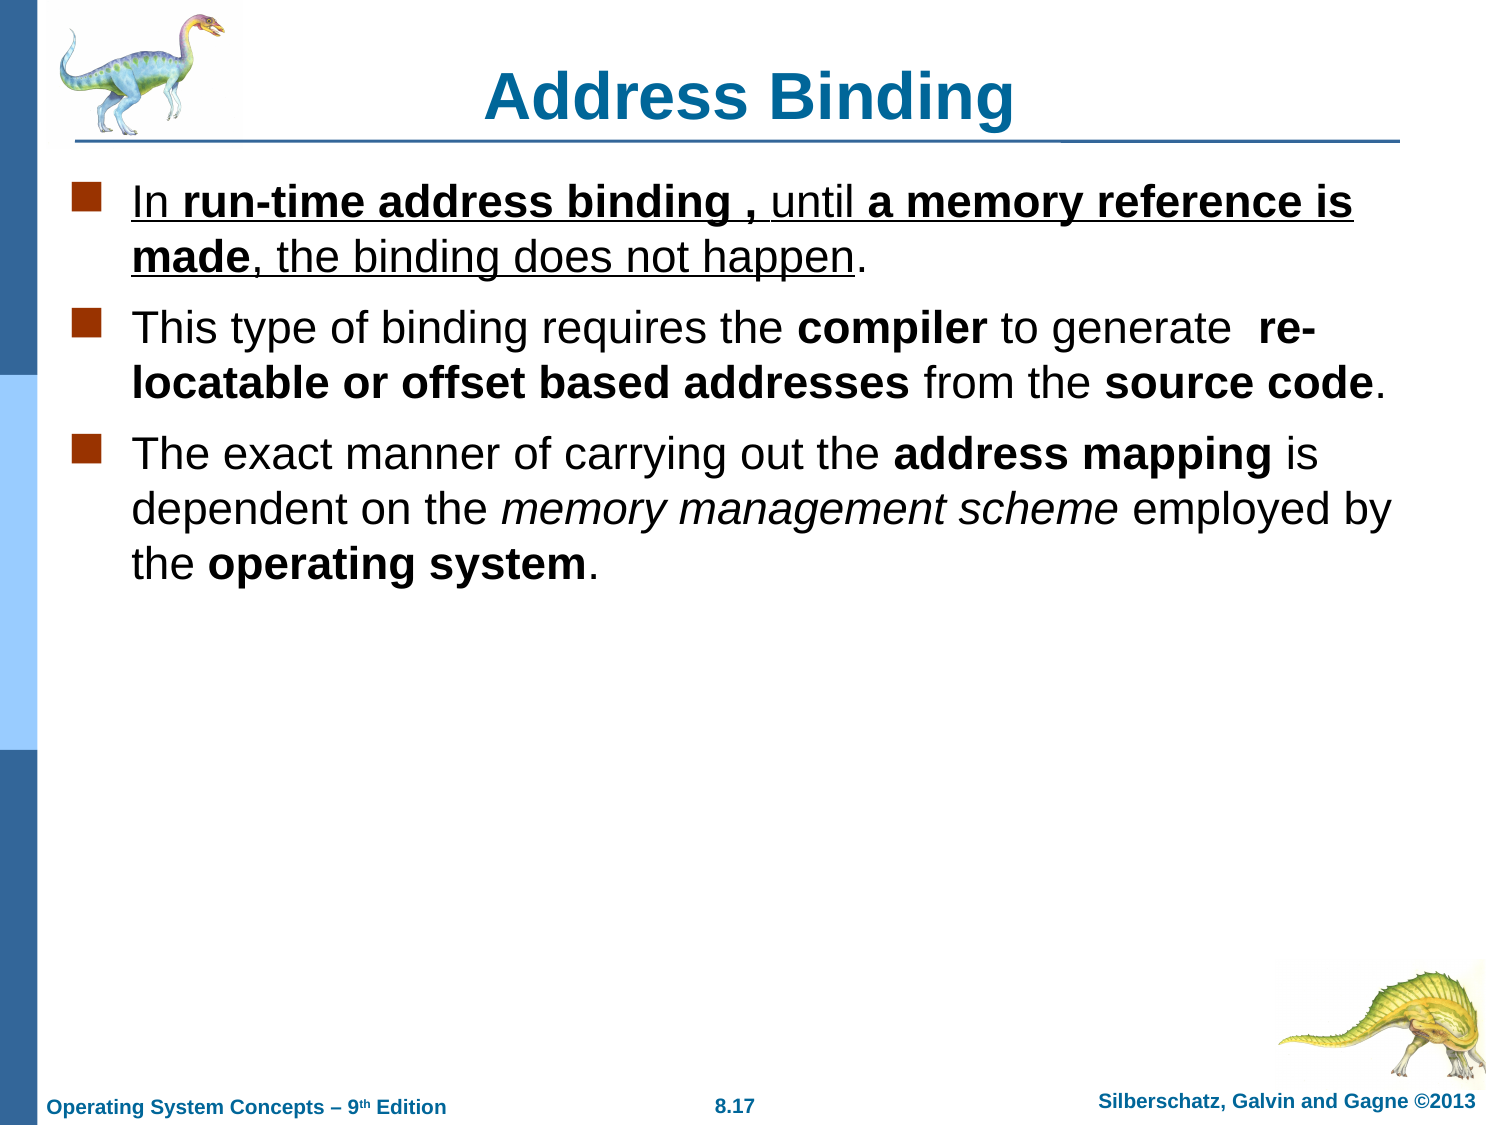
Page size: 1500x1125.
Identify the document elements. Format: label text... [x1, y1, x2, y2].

picture [46, 0, 243, 149]
picture [1275, 959, 1486, 1090]
title Address Binding [74, 45, 1426, 141]
list In run-time address binding , until a memory reference is made, the binding does not happen. This type of binding requires the compiler to generate re-locatable or offset based addresses from the source code. The exact manner of carrying out the address mapping is dependent on the memory management scheme employed by the operating system. [59, 163, 1483, 946]
